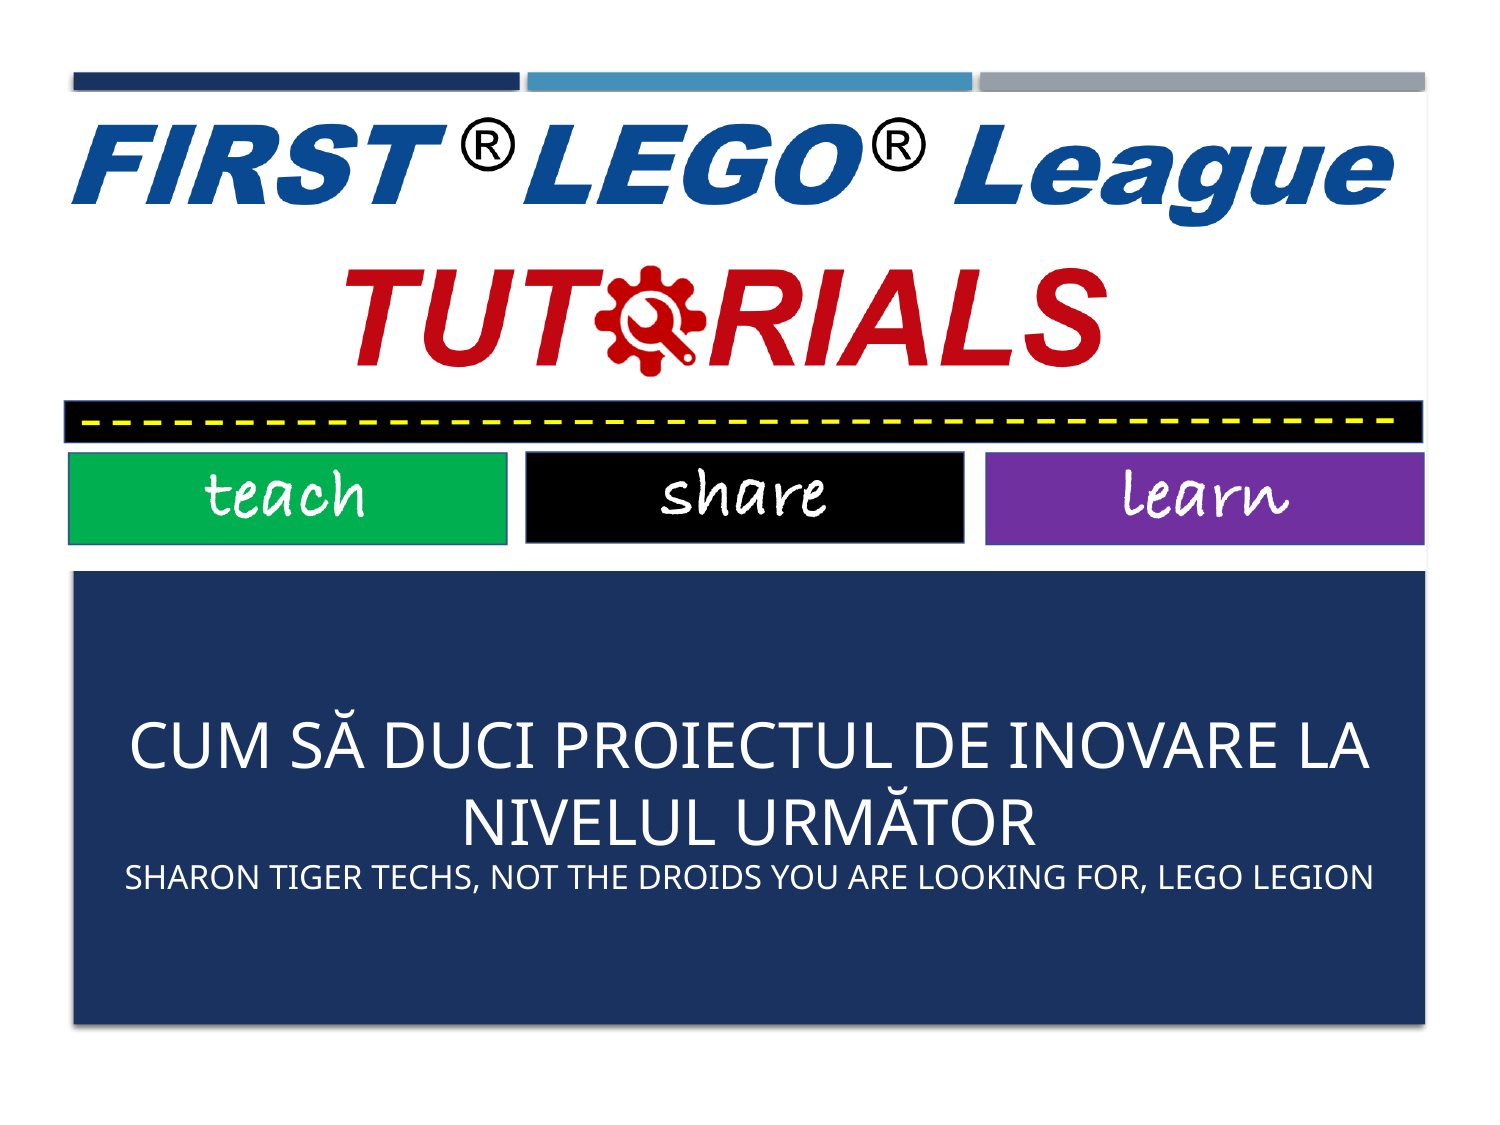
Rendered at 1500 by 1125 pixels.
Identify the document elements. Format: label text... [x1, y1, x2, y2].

picture [54, 92, 1448, 571]
title Cum să duci proiectul de inovare la nivelul următor [94, 695, 1405, 866]
subtitle ShARON TIGER TECHS, NOT THE DROIDS YOU ARE LOOKING FOR, LEGO LEgion [95, 849, 1406, 946]
